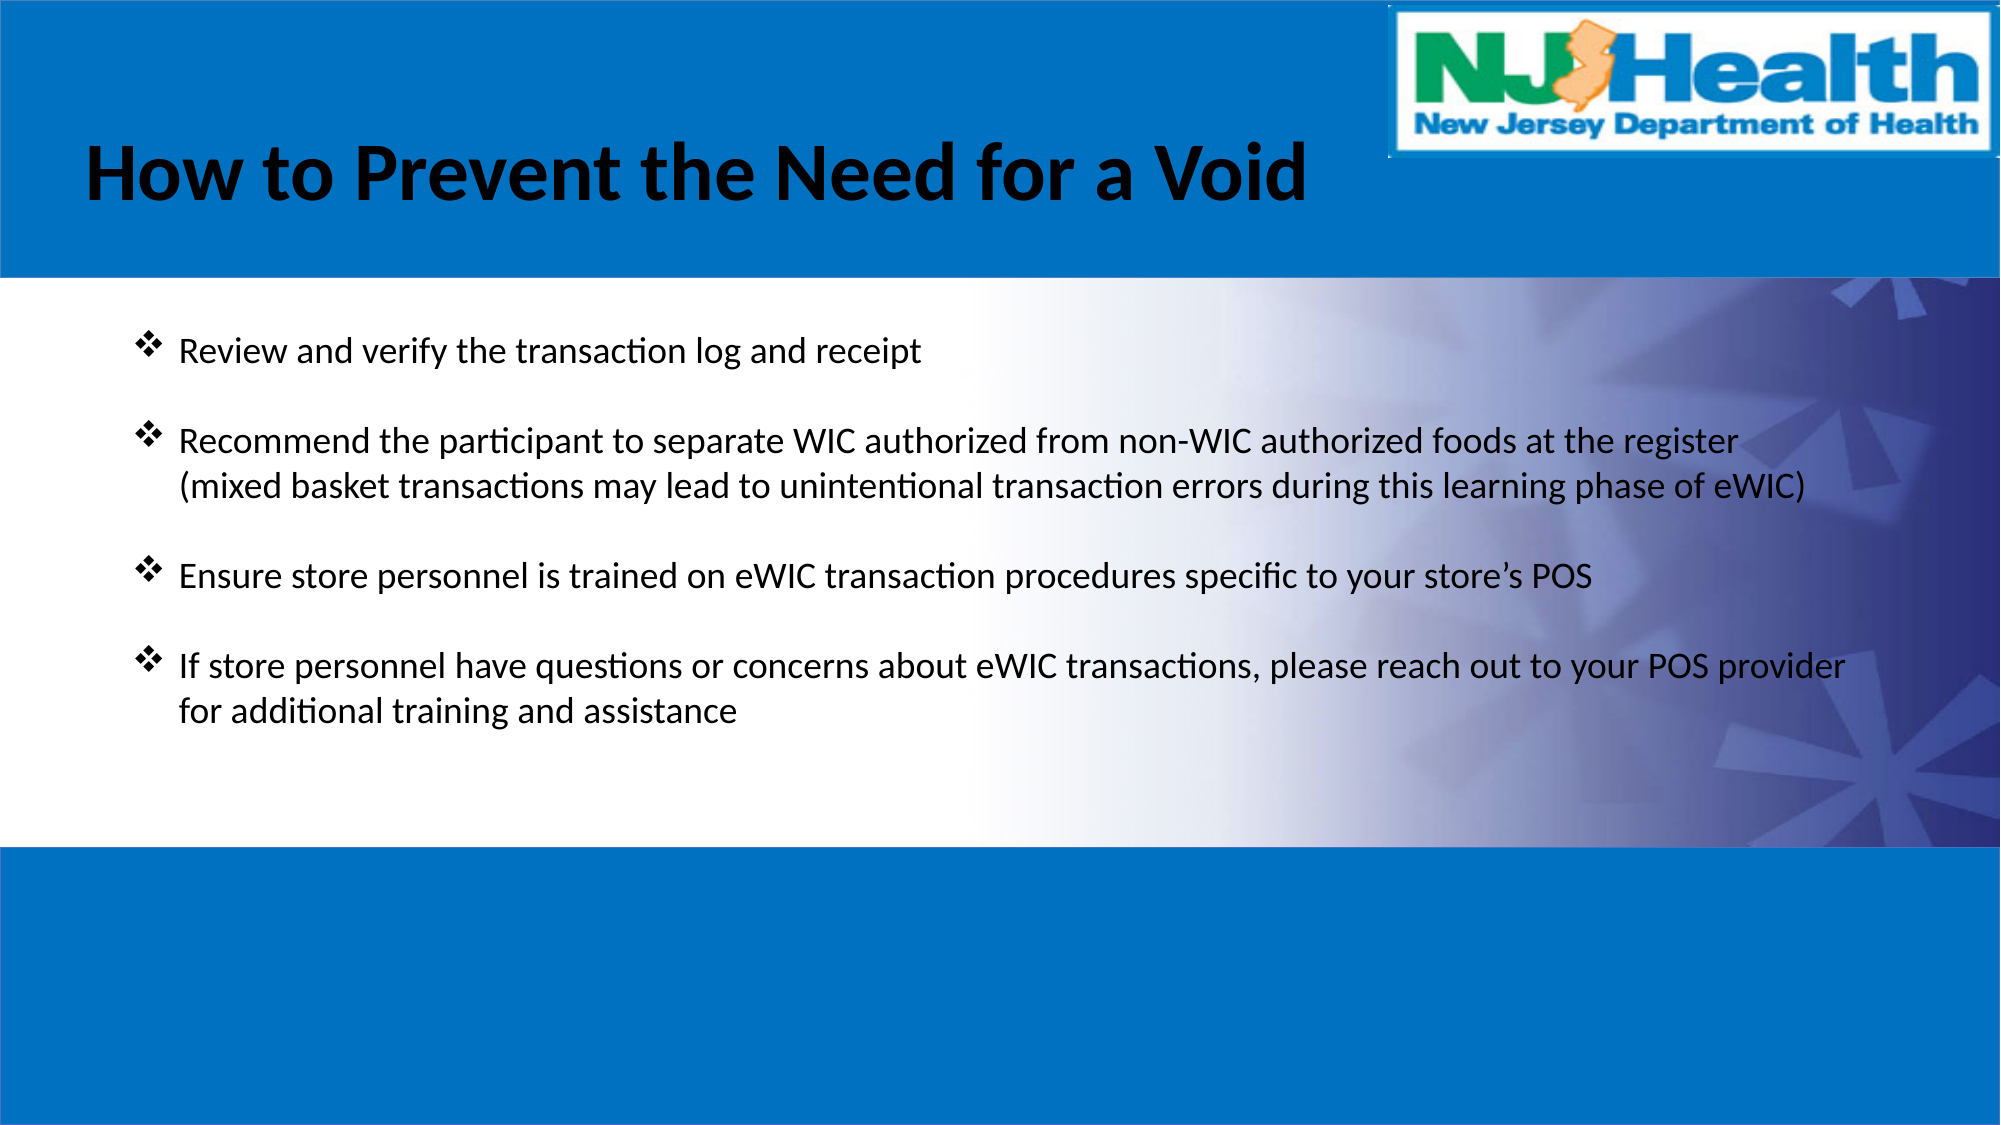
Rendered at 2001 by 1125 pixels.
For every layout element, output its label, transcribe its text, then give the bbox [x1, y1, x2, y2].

text_box Review and verify the transaction log and receipt Recommend the participant to separate WIC authorized from non-WIC authorized foods at the register (mixed basket transactions may lead to unintentional transaction errors during this learning phase of eWIC) Ensure store personnel is trained on eWIC transaction procedures specific to your store’s POS If store personnel have questions or concerns about eWIC transactions, please reach out to your POS provider for additional training and assistance [117, 318, 1867, 784]
picture [933, 278, 2000, 847]
picture [1388, 5, 2000, 156]
title How to Prevent the Need for a Void [70, 120, 1811, 362]
